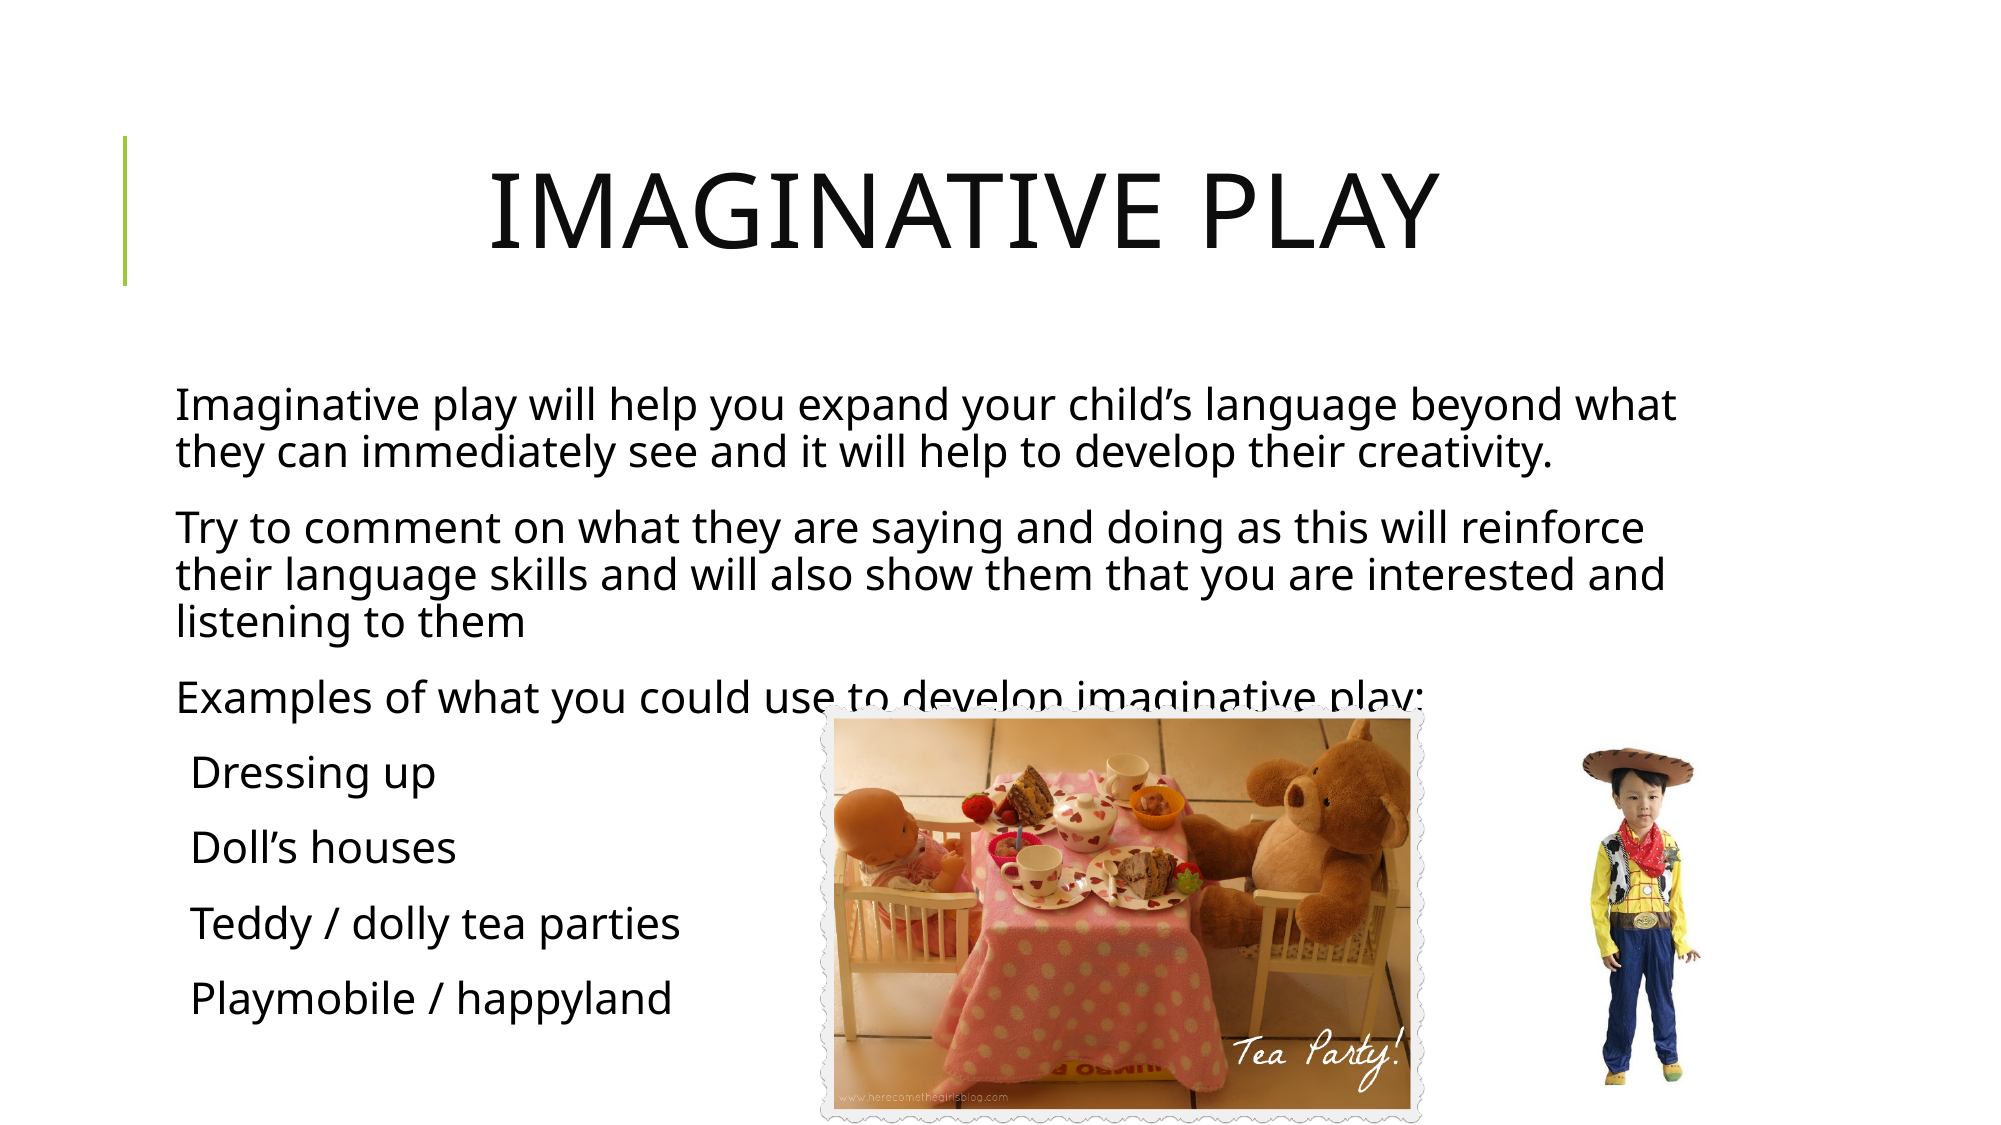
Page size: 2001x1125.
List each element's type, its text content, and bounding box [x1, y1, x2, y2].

list Imaginative play will help you expand your child’s language beyond what they can immediately see and it will help to develop their creativity. Try to comment on what they are saying and doing as this will reinforce their language skills and will also show them that you are interested and listening to them Examples of what you could use to develop imaginative play; Dressing up Doll’s houses Teddy / dolly tea parties Playmobile / happyland [168, 375, 1763, 1035]
title Imaginative Play [168, 96, 1763, 342]
picture [1464, 734, 1824, 1094]
picture [818, 703, 1426, 1125]
